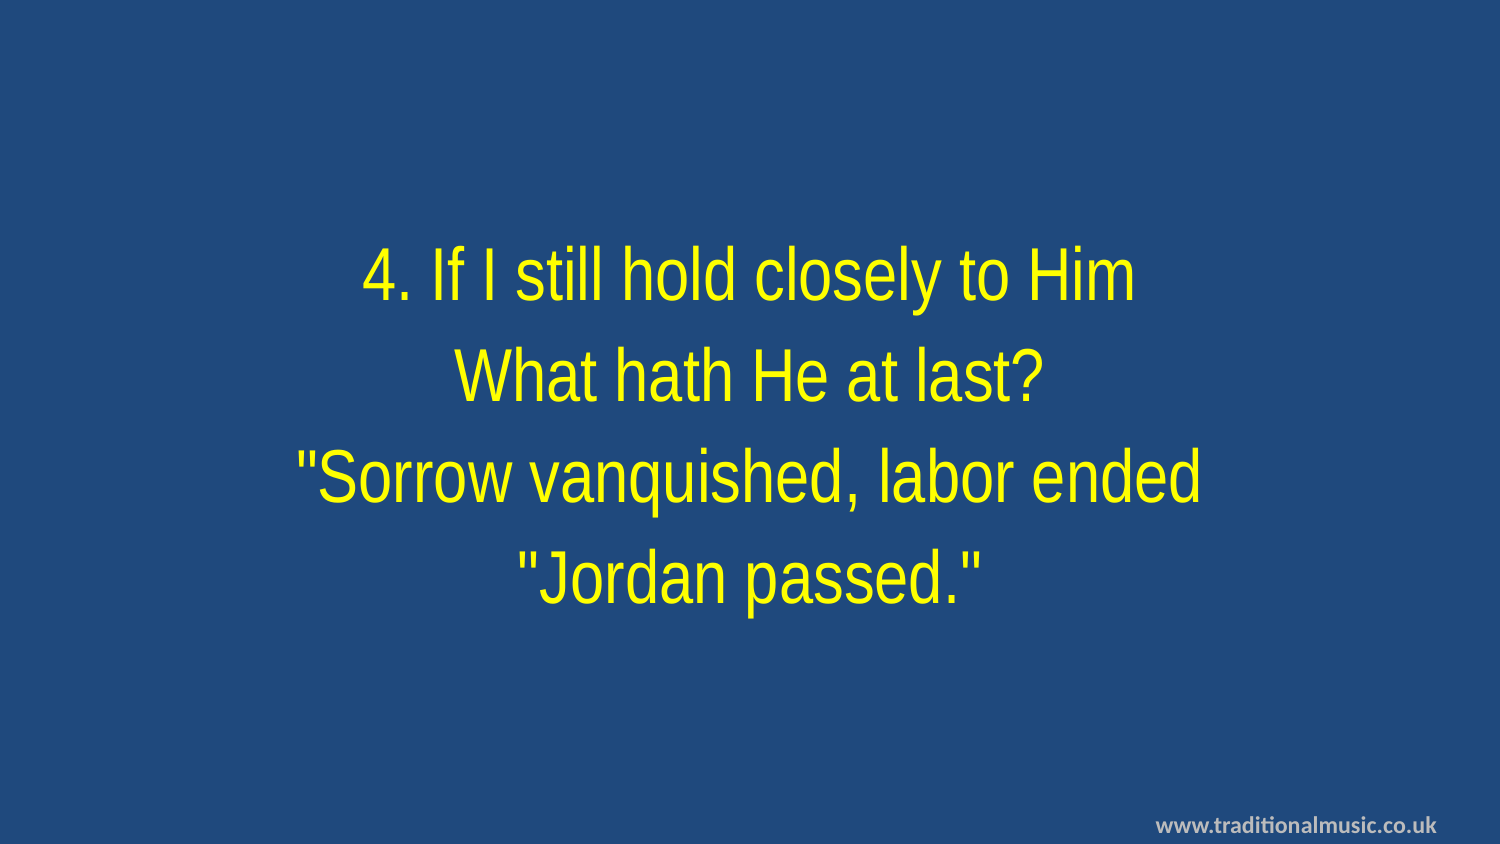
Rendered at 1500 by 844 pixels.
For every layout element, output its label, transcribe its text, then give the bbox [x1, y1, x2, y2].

list 4. If I still hold closely to Him What hath He at last? "Sorrow vanquished, labor ended "Jordan passed." [0, 0, 1500, 844]
